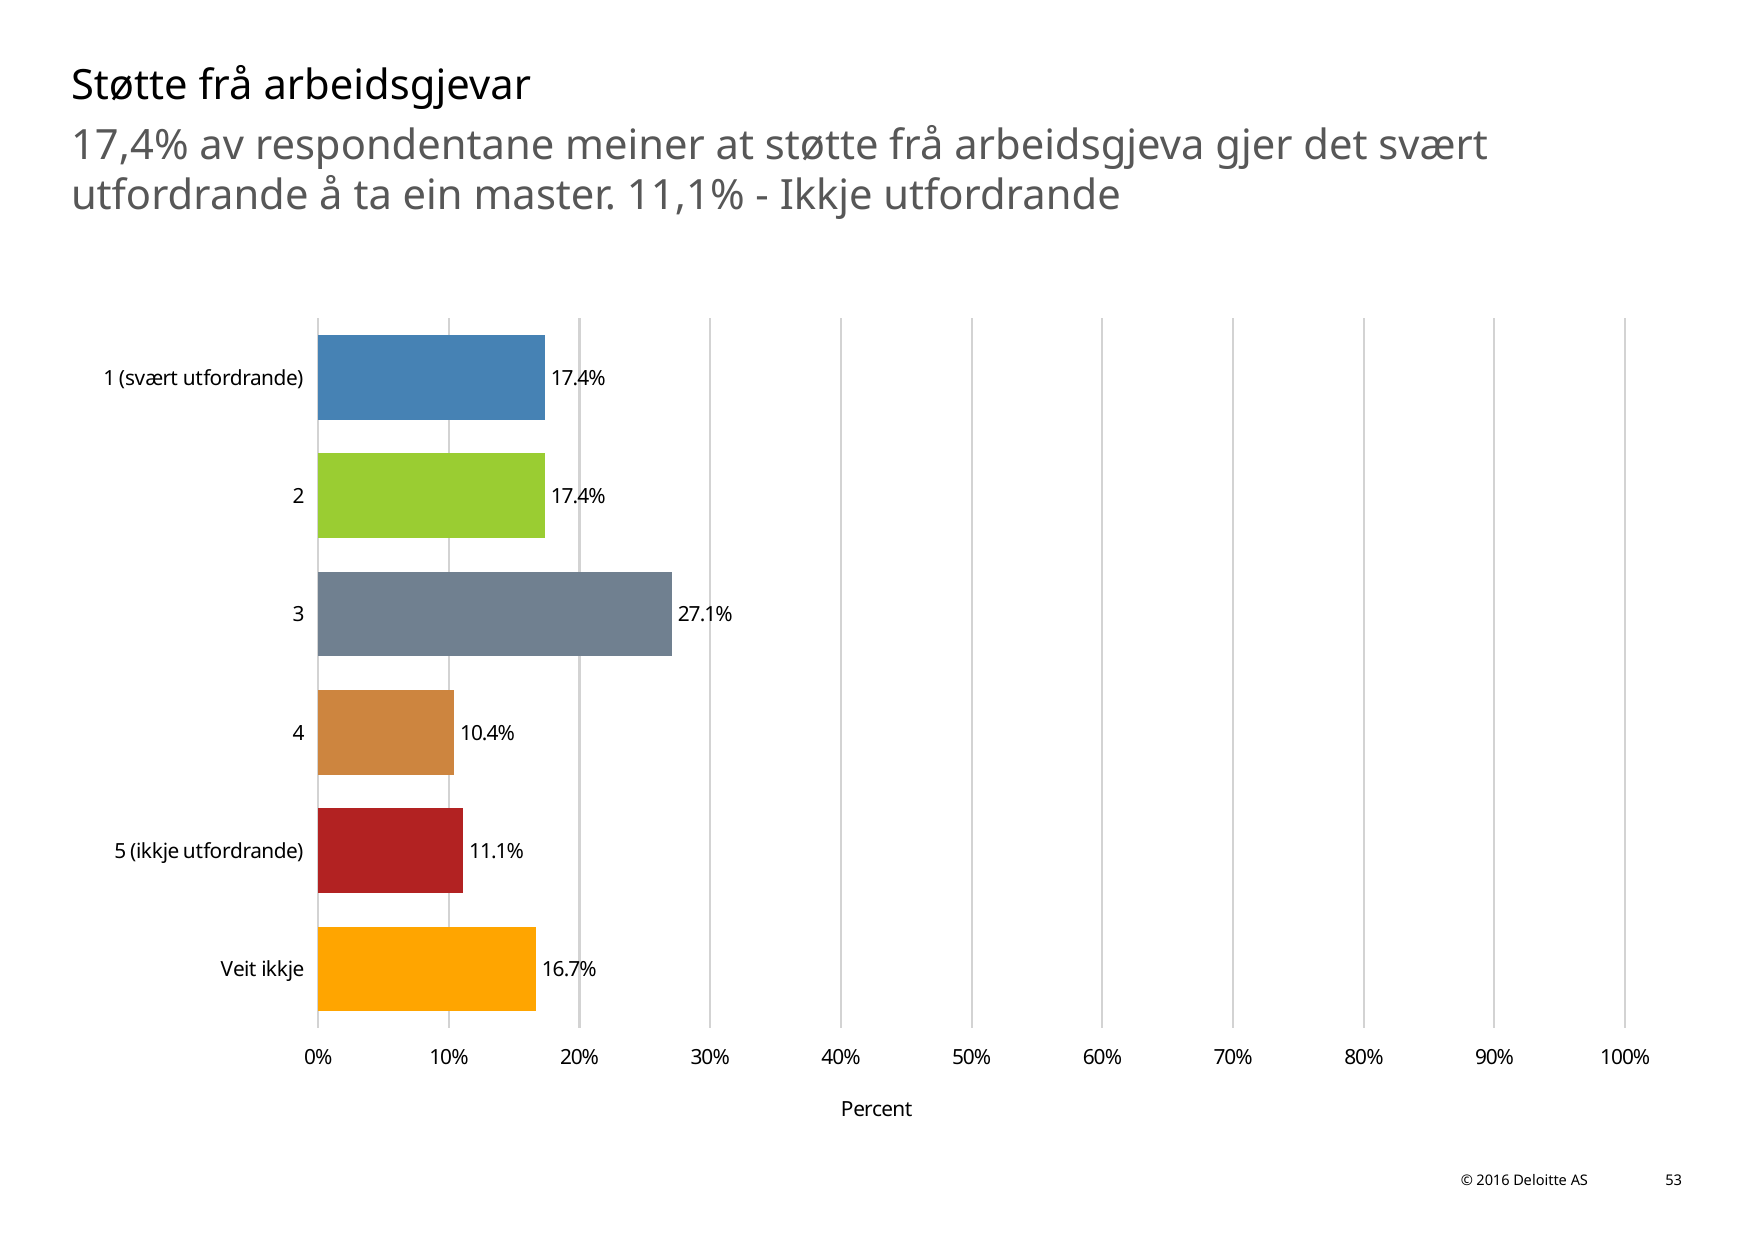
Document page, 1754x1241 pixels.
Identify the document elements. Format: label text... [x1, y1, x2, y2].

title Støtte frå arbeidsgjevar [71, 57, 1683, 118]
chart [70, 301, 1683, 1154]
list 17,4% av respondentane meiner at støtte frå arbeidsgjeva gjer det svært utfordrande å ta ein master. 11,1% - Ikkje utfordrande [71, 118, 1683, 255]
